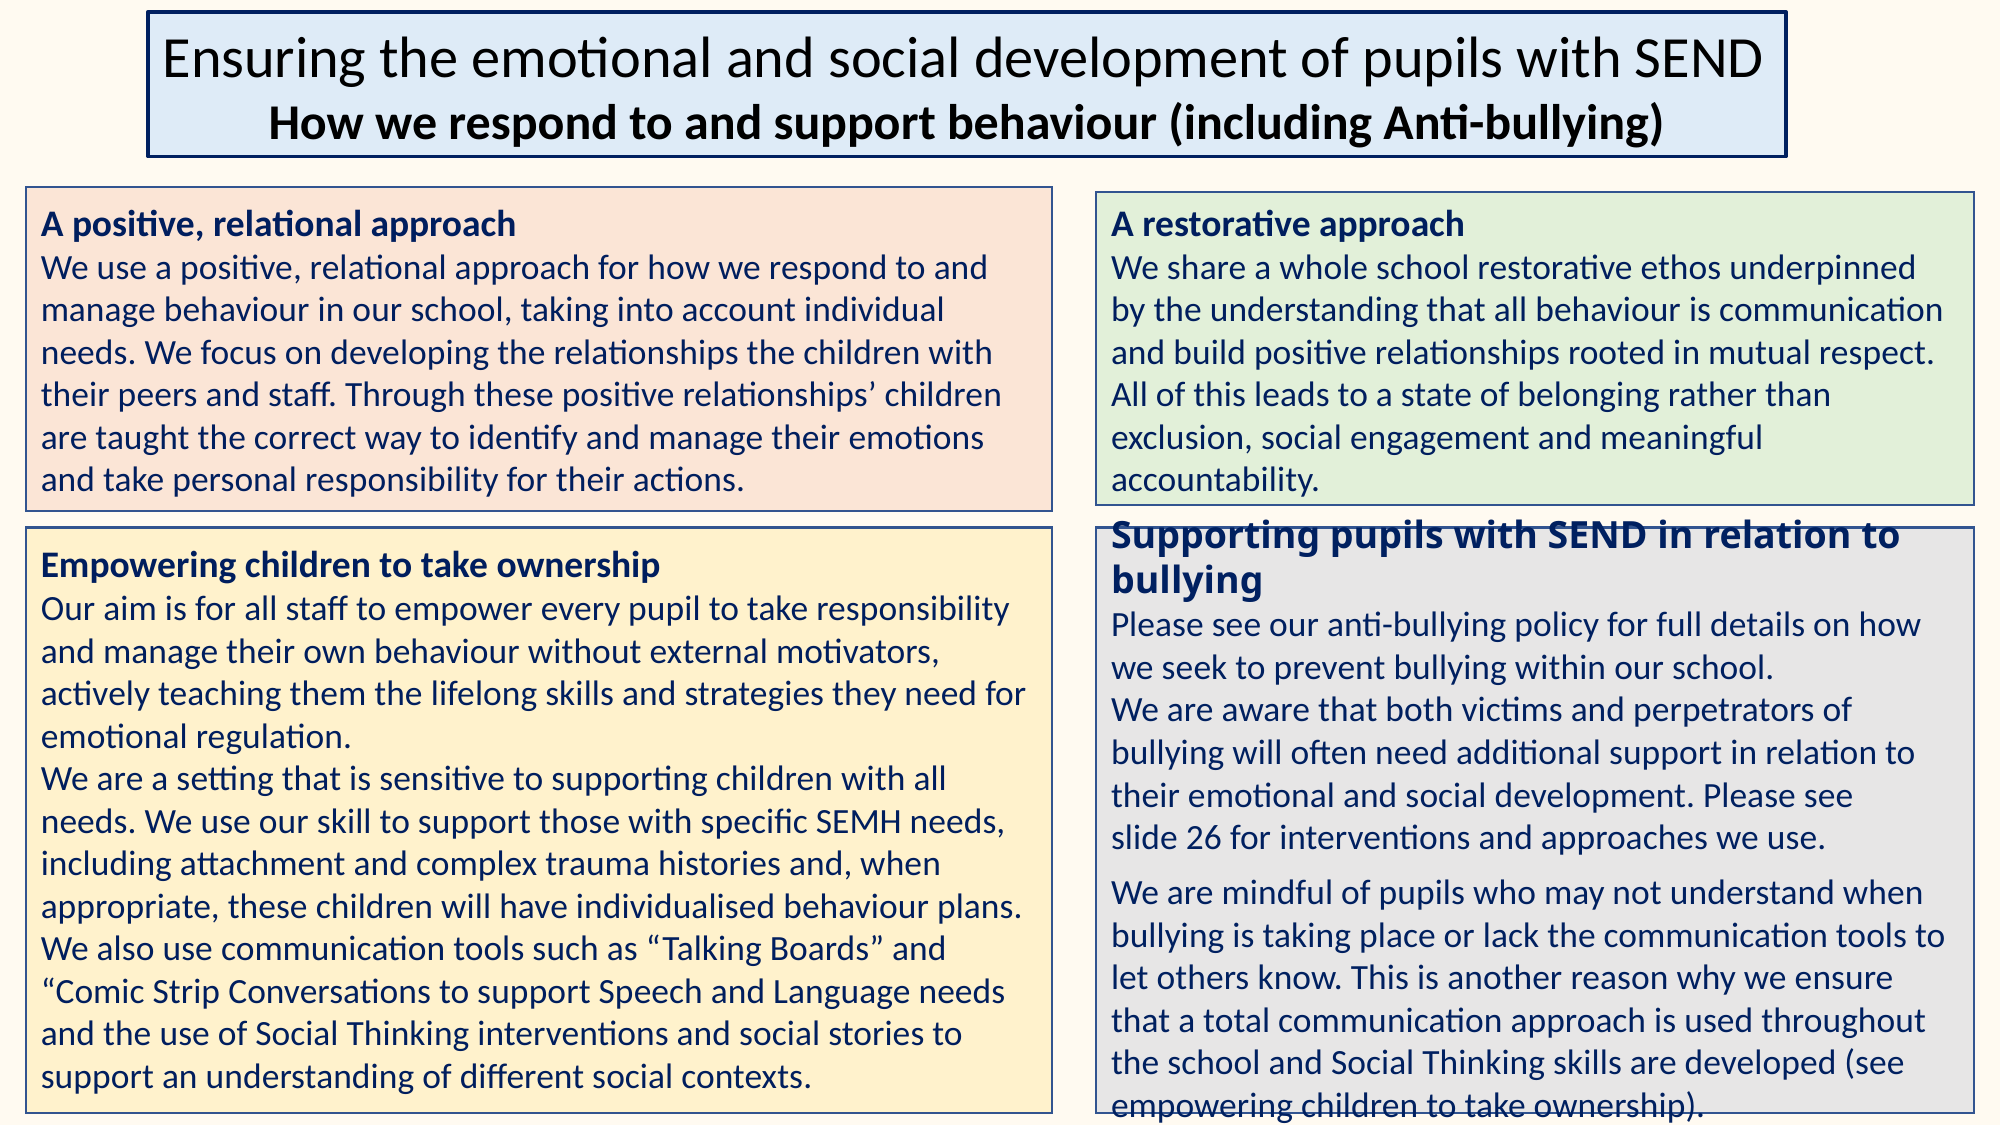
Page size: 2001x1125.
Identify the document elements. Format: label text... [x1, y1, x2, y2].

text_box Supporting pupils with SEND in relation to bullying Please see our anti-bullying policy for full details on how we seek to prevent bullying within our school. We are aware that both victims and perpetrators of bullying will often need additional support in relation to their emotional and social development. Please see slide 26 for interventions and approaches we use. We are mindful of pupils who may not understand when bullying is taking place or lack the communication tools to let others know. This is another reason why we ensure that a total communication approach is used throughout the school and Social Thinking skills are developed (see empowering children to take ownership). [1095, 526, 1975, 1114]
text_box Empowering children to take ownership Our aim is for all staff to empower every pupil to take responsibility and manage their own behaviour without external motivators, actively teaching them the lifelong skills and strategies they need for emotional regulation. We are a setting that is sensitive to supporting children with all needs. We use our skill to support those with specific SEMH needs, including attachment and complex trauma histories and, when appropriate, these children will have individualised behaviour plans. We also use communication tools such as “Talking Boards” and “Comic Strip Conversations to support Speech and Language needs and the use of Social Thinking interventions and social stories to support an understanding of different social contexts. [25, 526, 1053, 1114]
text_box A restorative approach We share a whole school restorative ethos underpinned by the understanding that all behaviour is communication and build positive relationships rooted in mutual respect. All of this leads to a state of belonging rather than exclusion, social engagement and meaningful accountability. [1095, 191, 1975, 506]
text_box A positive, relational approach We use a positive, relational approach for how we respond to and manage behaviour in our school, taking into account individual needs. We focus on developing the relationships the children with their peers and staff. Through these positive relationships’ children are taught the correct way to identify and manage their emotions and take personal responsibility for their actions. [25, 186, 1053, 512]
text_box Ensuring the emotional and social development of pupils with SEND How we respond to and support behaviour (including Anti-bullying) [147, 11, 1786, 157]
